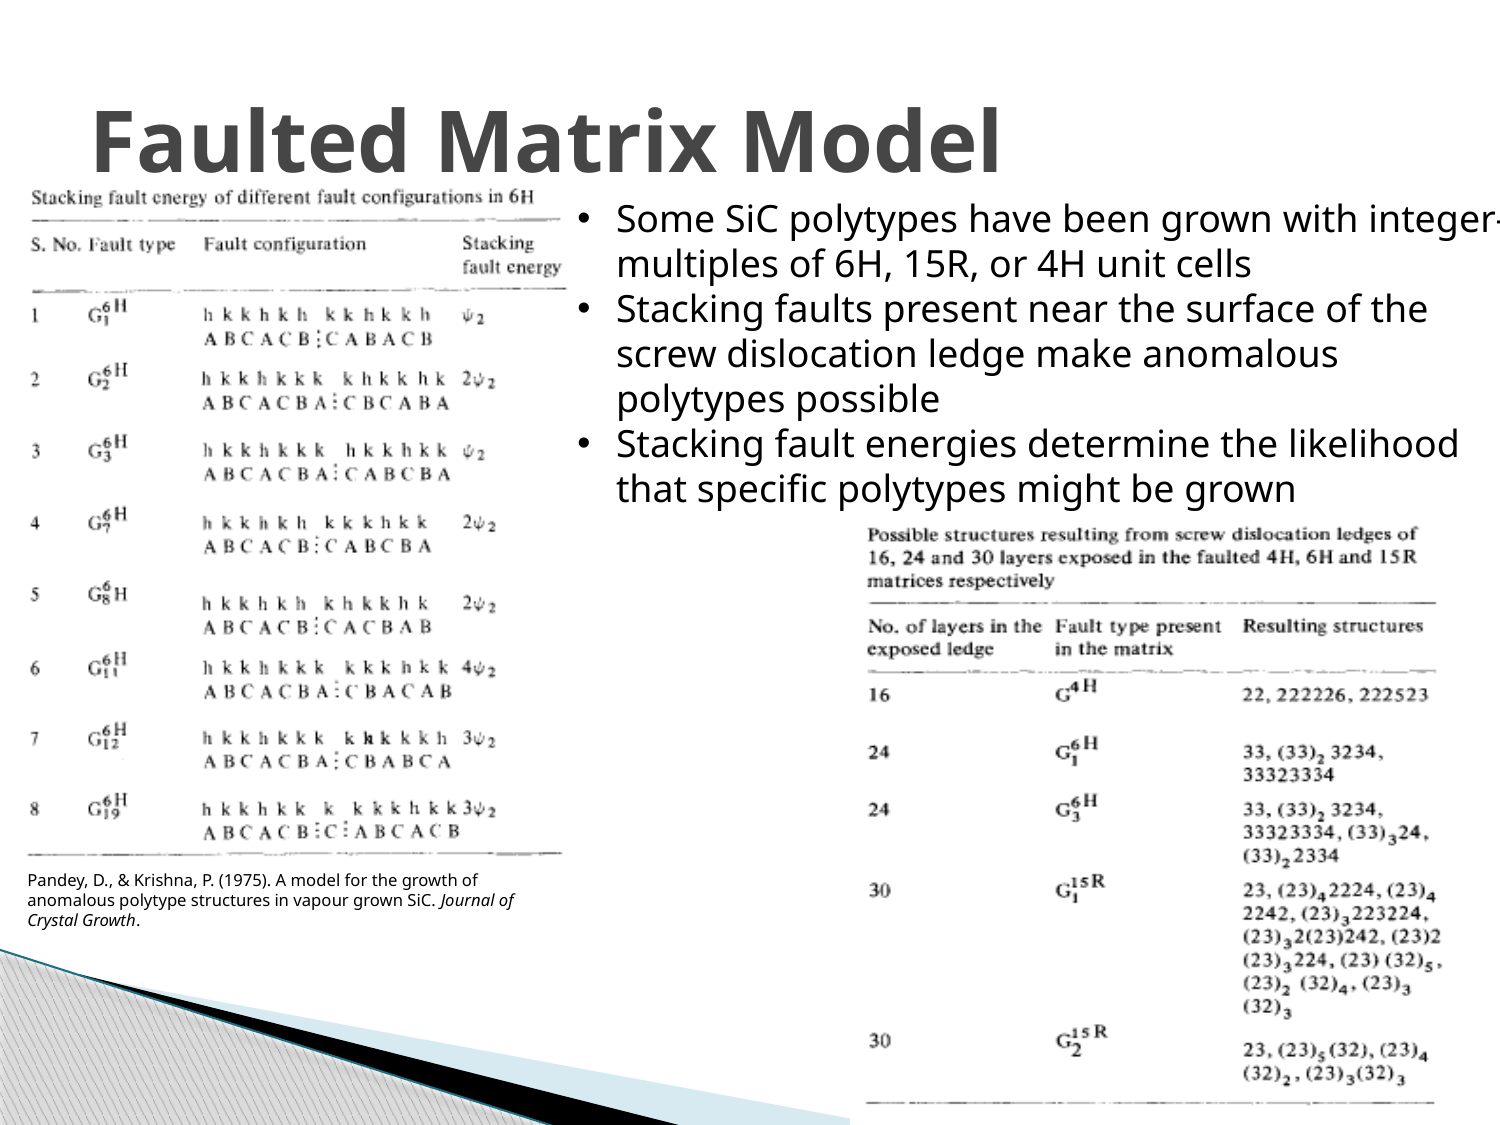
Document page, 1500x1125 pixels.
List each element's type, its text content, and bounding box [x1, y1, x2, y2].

picture [12, 187, 576, 951]
text_box Some SiC polytypes have been grown with integer-multiples of 6H, 15R, or 4H unit cells Stacking faults present near the surface of the screw dislocation ledge make anomalous polytypes possible Stacking fault energies determine the likelihood that specific polytypes might be grown [576, 187, 1500, 608]
title Faulted Matrix Model [75, 45, 1425, 187]
picture [849, 524, 1476, 1125]
